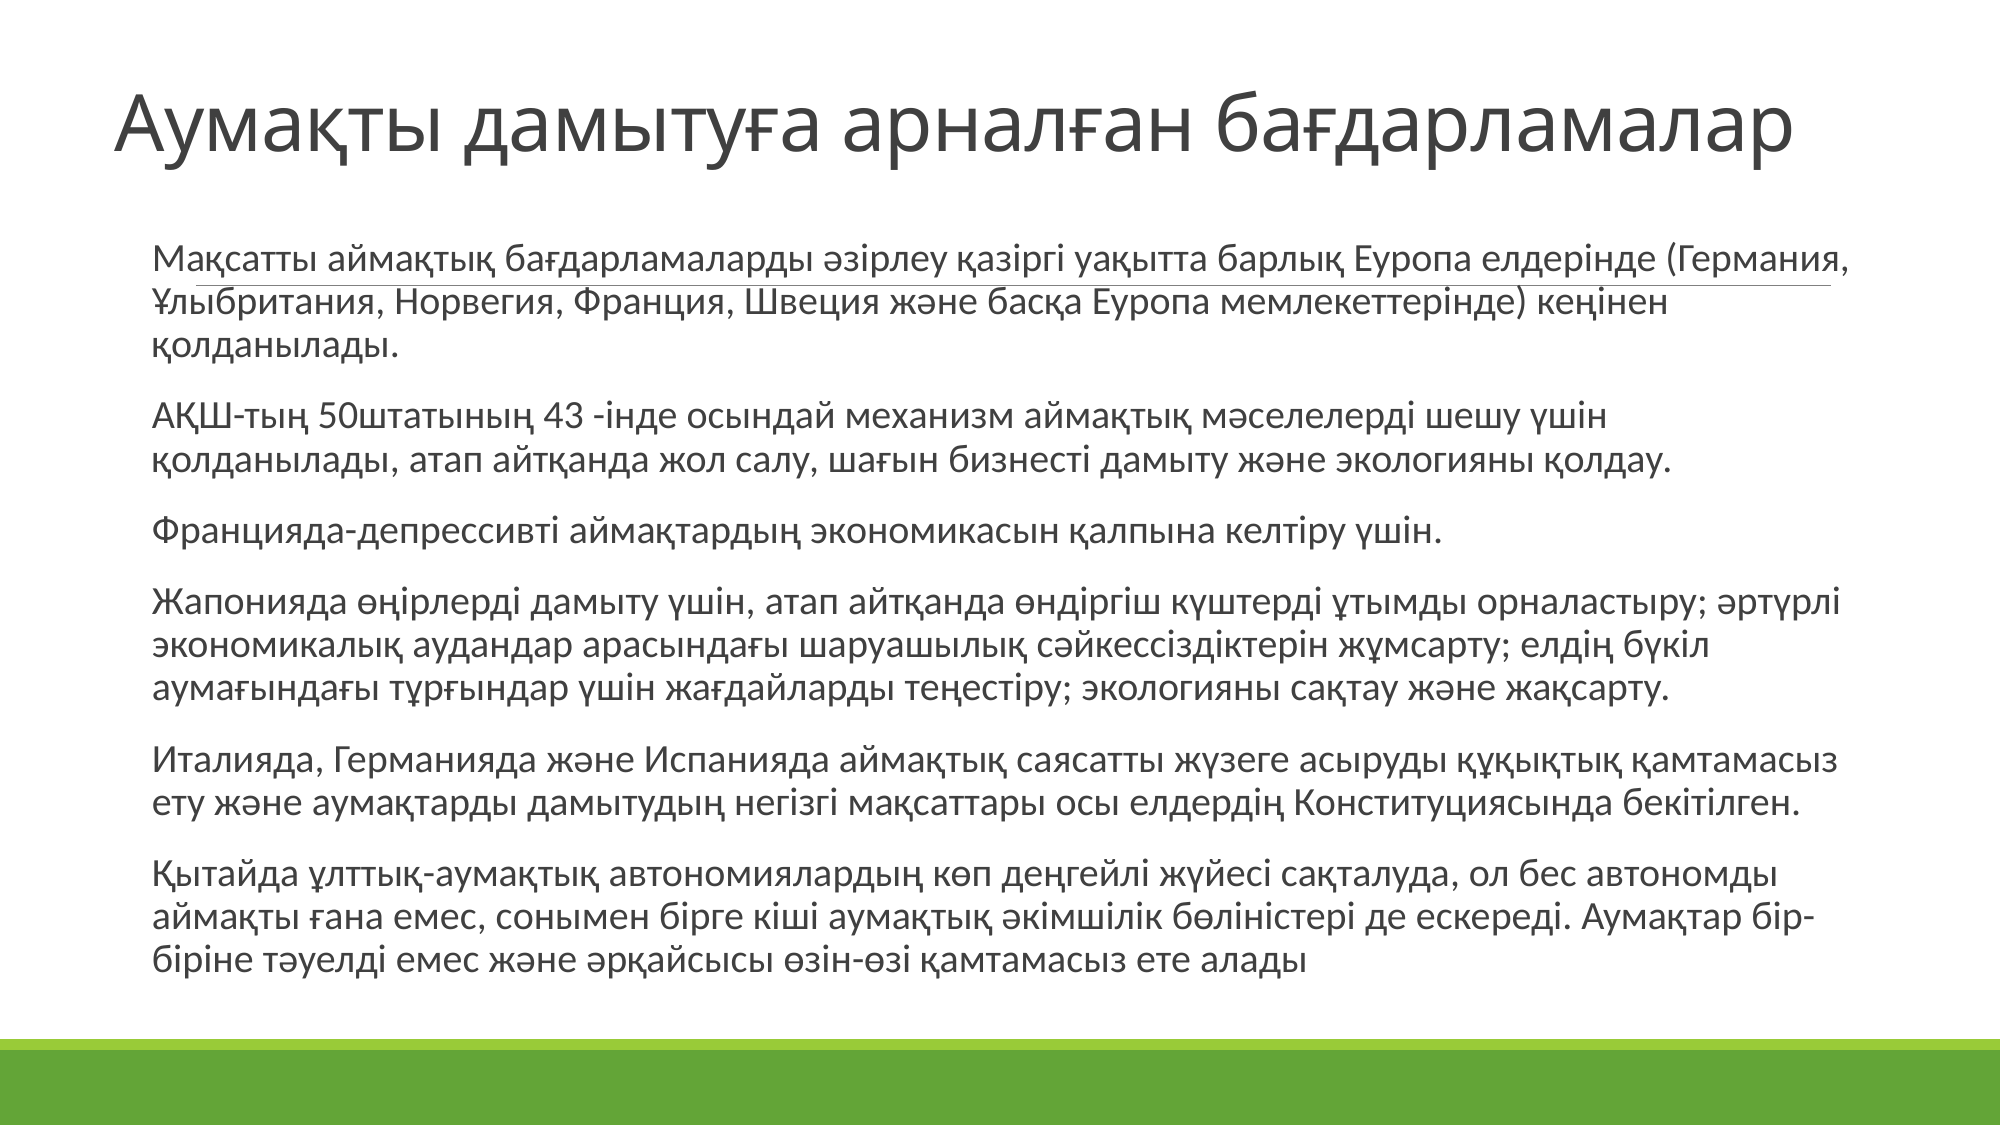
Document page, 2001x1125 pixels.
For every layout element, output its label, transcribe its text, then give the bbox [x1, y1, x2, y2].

list Мақсатты аймақтық бағдарламаларды әзірлеу қазіргі уақытта барлық Еуропа елдерінде (Германия, Ұлыбритания, Норвегия, Франция, Швеция және басқа Еуропа мемлекеттерінде) кеңінен қолданылады. АҚШ-тың 50штатының 43 -інде осындай механизм аймақтық мәселелерді шешу үшін қолданылады, атап айтқанда жол салу, шағын бизнесті дамыту және экологияны қолдау. Францияда-депрессивті аймақтардың экономикасын қалпына келтіру үшін. Жапонияда өңірлерді дамыту үшін, атап айтқанда өндіргіш күштерді ұтымды орналастыру; әртүрлі экономикалық аудандар арасындағы шаруашылық сәйкессіздіктерін жұмсарту; елдің бүкіл аумағындағы тұрғындар үшін жағдайларды теңестіру; экологияны сақтау және жақсарту. Италияда, Германияда және Испанияда аймақтық саясатты жүзеге асыруды құқықтық қамтамасыз ету және аумақтарды дамытудың негізгі мақсаттары осы елдердің Конституциясында бекітілген. Қытайда ұлттық-аумақтық автономиялардың көп деңгейлі жүйесі сақталуда, ол бес автономды аймақты ғана емес, сонымен бірге кіші аумақтық әкімшілік бөліністері де ескереді. Аумақтар бір-біріне тәуелді емес және әрқайсысы өзін-өзі қамтамасыз ете алады [137, 229, 1863, 1028]
title Аумақты дамытуға арналған бағдарламалар [99, 59, 1863, 175]
